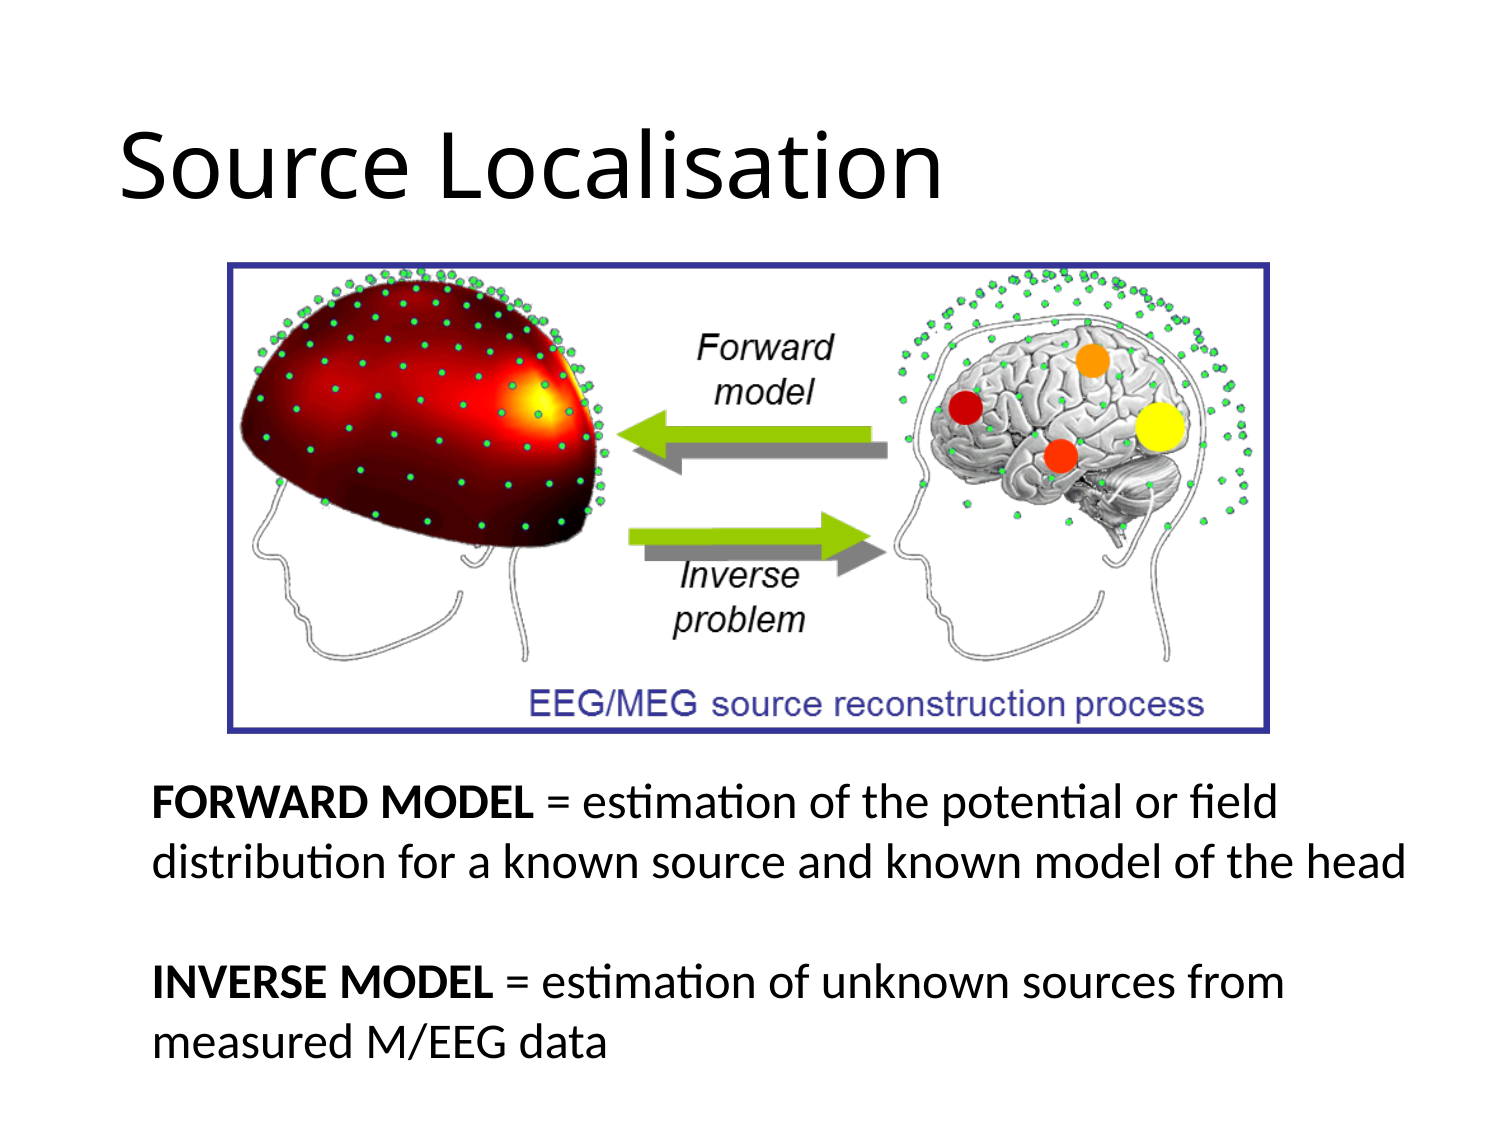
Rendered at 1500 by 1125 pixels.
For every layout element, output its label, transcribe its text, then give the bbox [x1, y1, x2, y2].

title Source Localisation [103, 59, 1397, 278]
picture [227, 261, 1270, 748]
text_box FORWARD MODEL = estimation of the potential or field distribution for a known source and known model of the head INVERSE MODEL = estimation of unknown sources from measured M/EEG data [136, 760, 1445, 1076]
